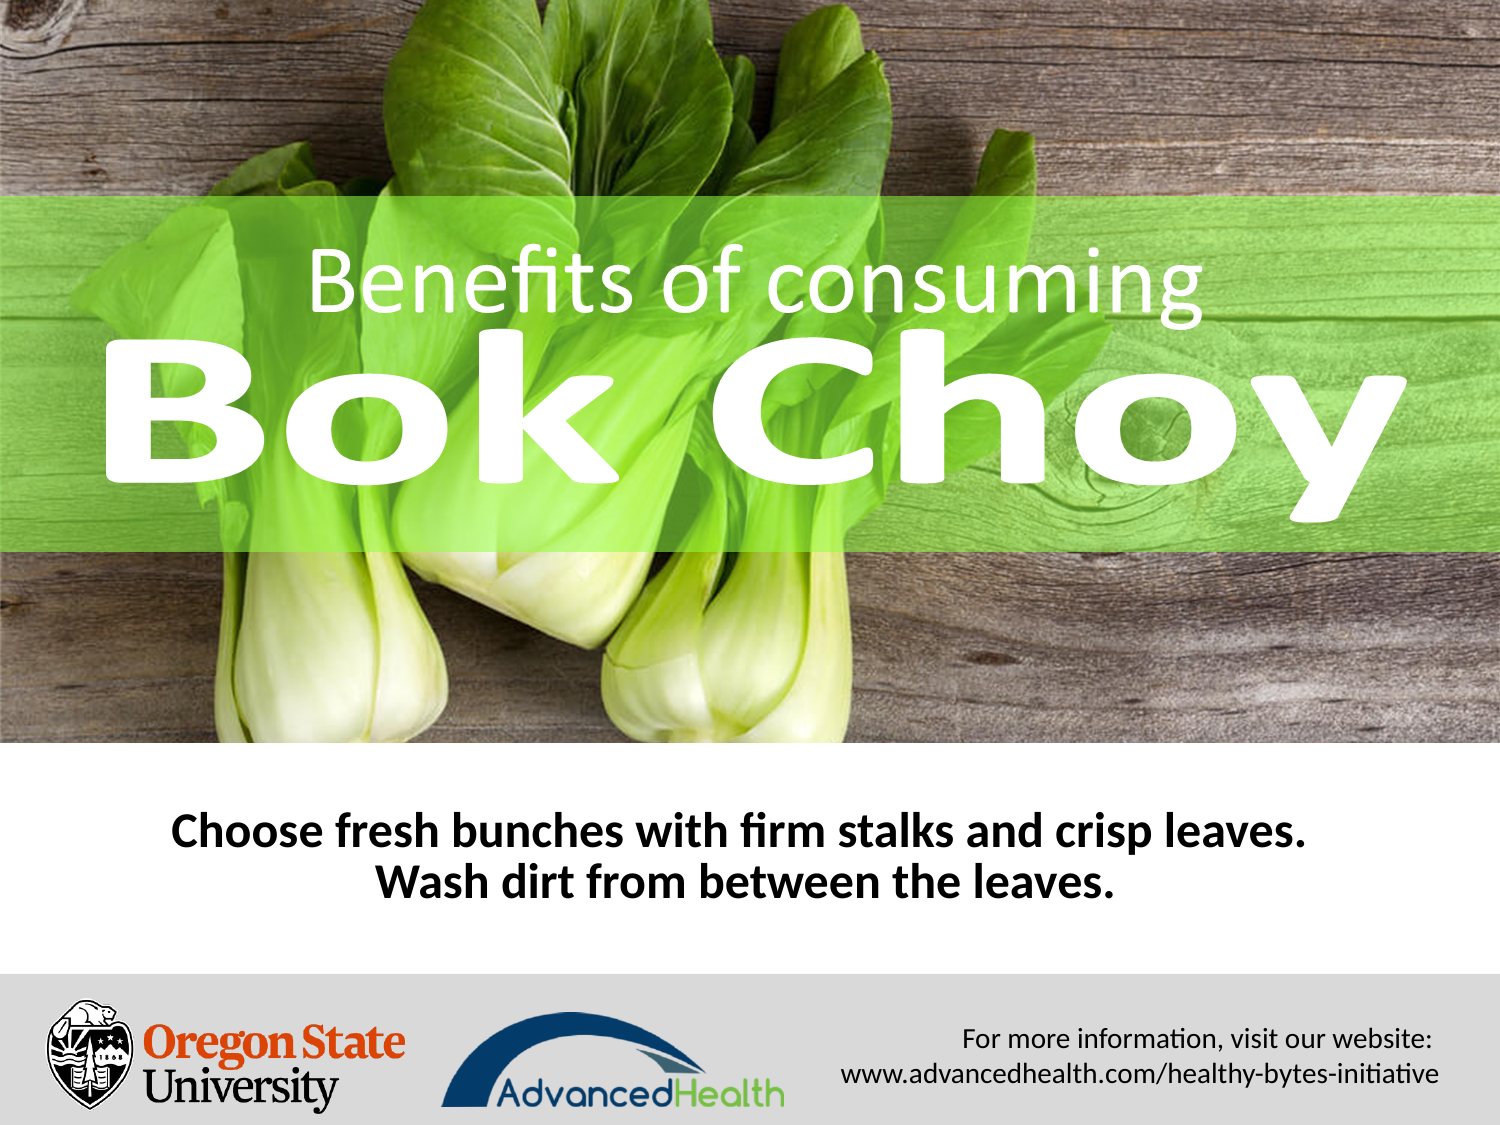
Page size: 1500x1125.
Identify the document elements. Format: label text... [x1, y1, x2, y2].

text_box For more information, visit our website: www.advancedhealth.com/healthy-bytes-initiative [808, 1013, 1446, 1112]
picture [0, 0, 1500, 743]
text_box [0, 973, 1500, 1125]
picture [44, 998, 405, 1114]
text_box Choose fresh bunches with firm stalks and crisp leaves. Wash dirt from between the leaves. [44, 799, 1446, 916]
picture [441, 1012, 784, 1107]
